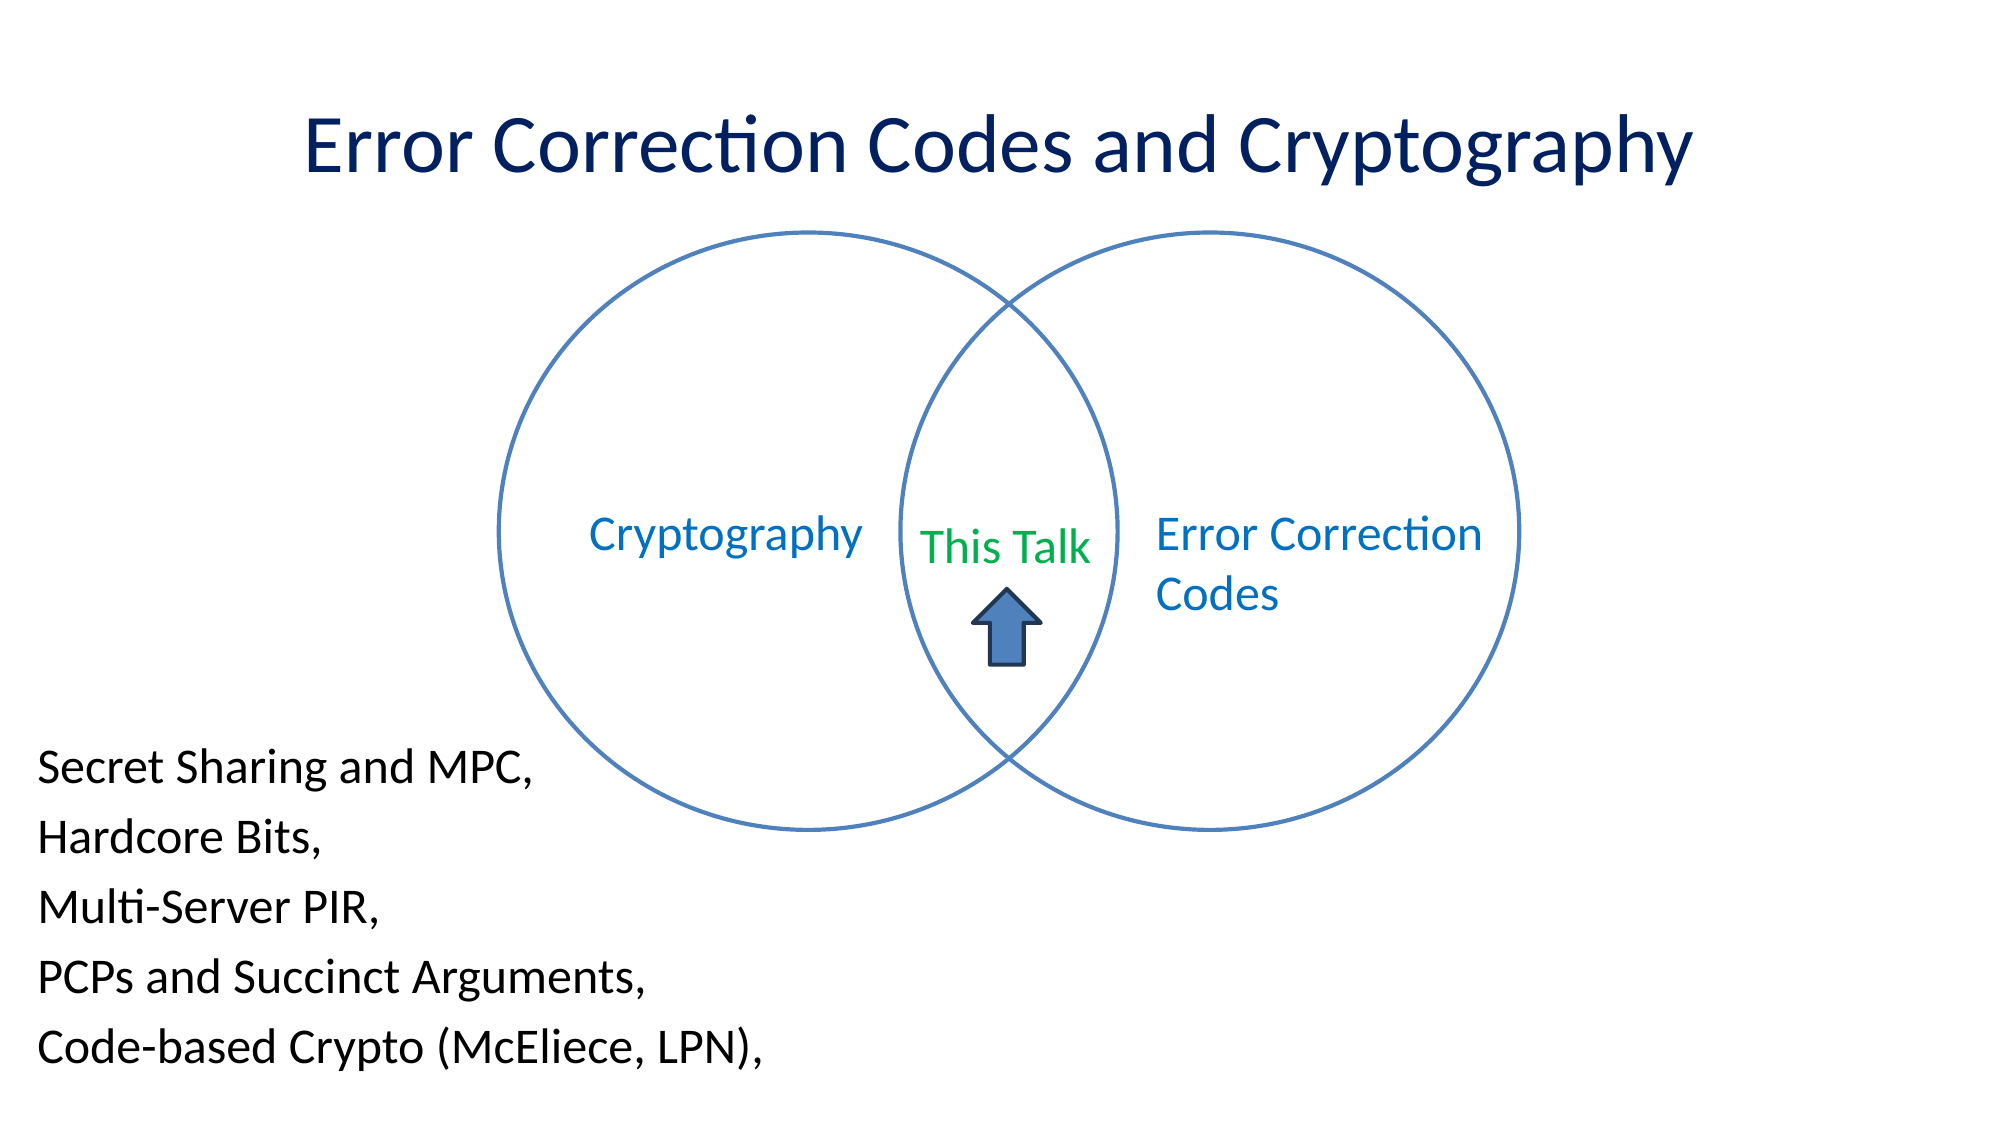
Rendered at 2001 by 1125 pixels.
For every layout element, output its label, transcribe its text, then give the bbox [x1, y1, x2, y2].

text_box Error Correction Codes [1141, 493, 1520, 628]
list Secret Sharing and MPC, Hardcore Bits, Multi-Server PIR, PCPs and Succinct Arguments, Code-based Crypto (McEliece, LPN), … [22, 726, 860, 1125]
text_box Cryptography [574, 493, 926, 568]
text_box [1009, 230, 1519, 832]
text_box [970, 586, 1043, 667]
title Error Correction Codes and Cryptography [99, 45, 1900, 233]
text_box [496, 230, 1119, 832]
text_box This Talk [904, 506, 1139, 581]
